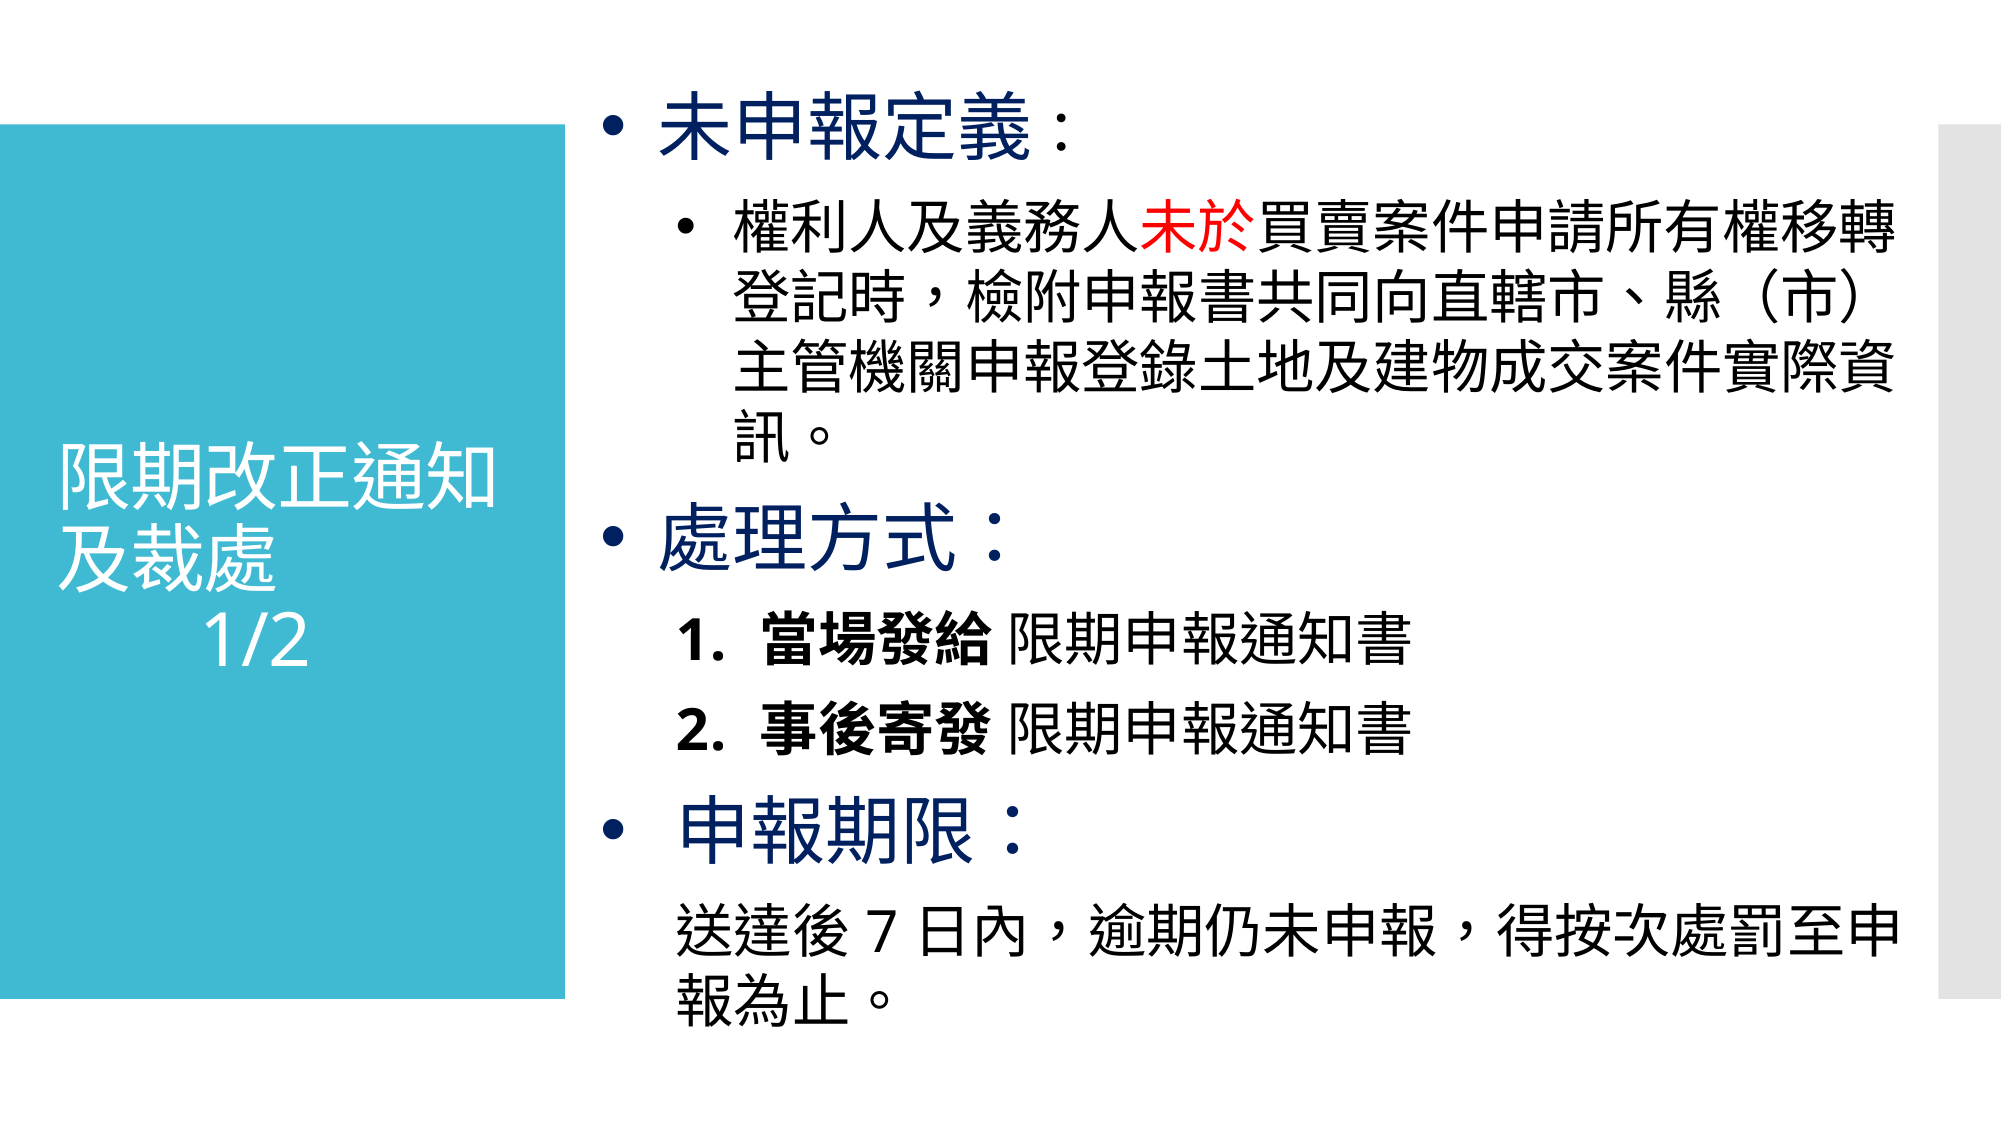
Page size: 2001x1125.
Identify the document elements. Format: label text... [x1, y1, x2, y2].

text_box 未申報定義： 權利人及義務人未於買賣案件申請所有權移轉登記時，檢附申報書共同向直轄市、縣（市）主管機關申報登錄土地及建物成交案件實際資訊。 處理方式： 當場發給 限期申報通知書 事後寄發 限期申報通知書 申報期限： 送達後7日內，逾期仍未申報，得按次處罰至申報為止。 [585, 71, 1937, 1042]
title 限期改正通知及裁處 1/2 [41, 184, 525, 940]
